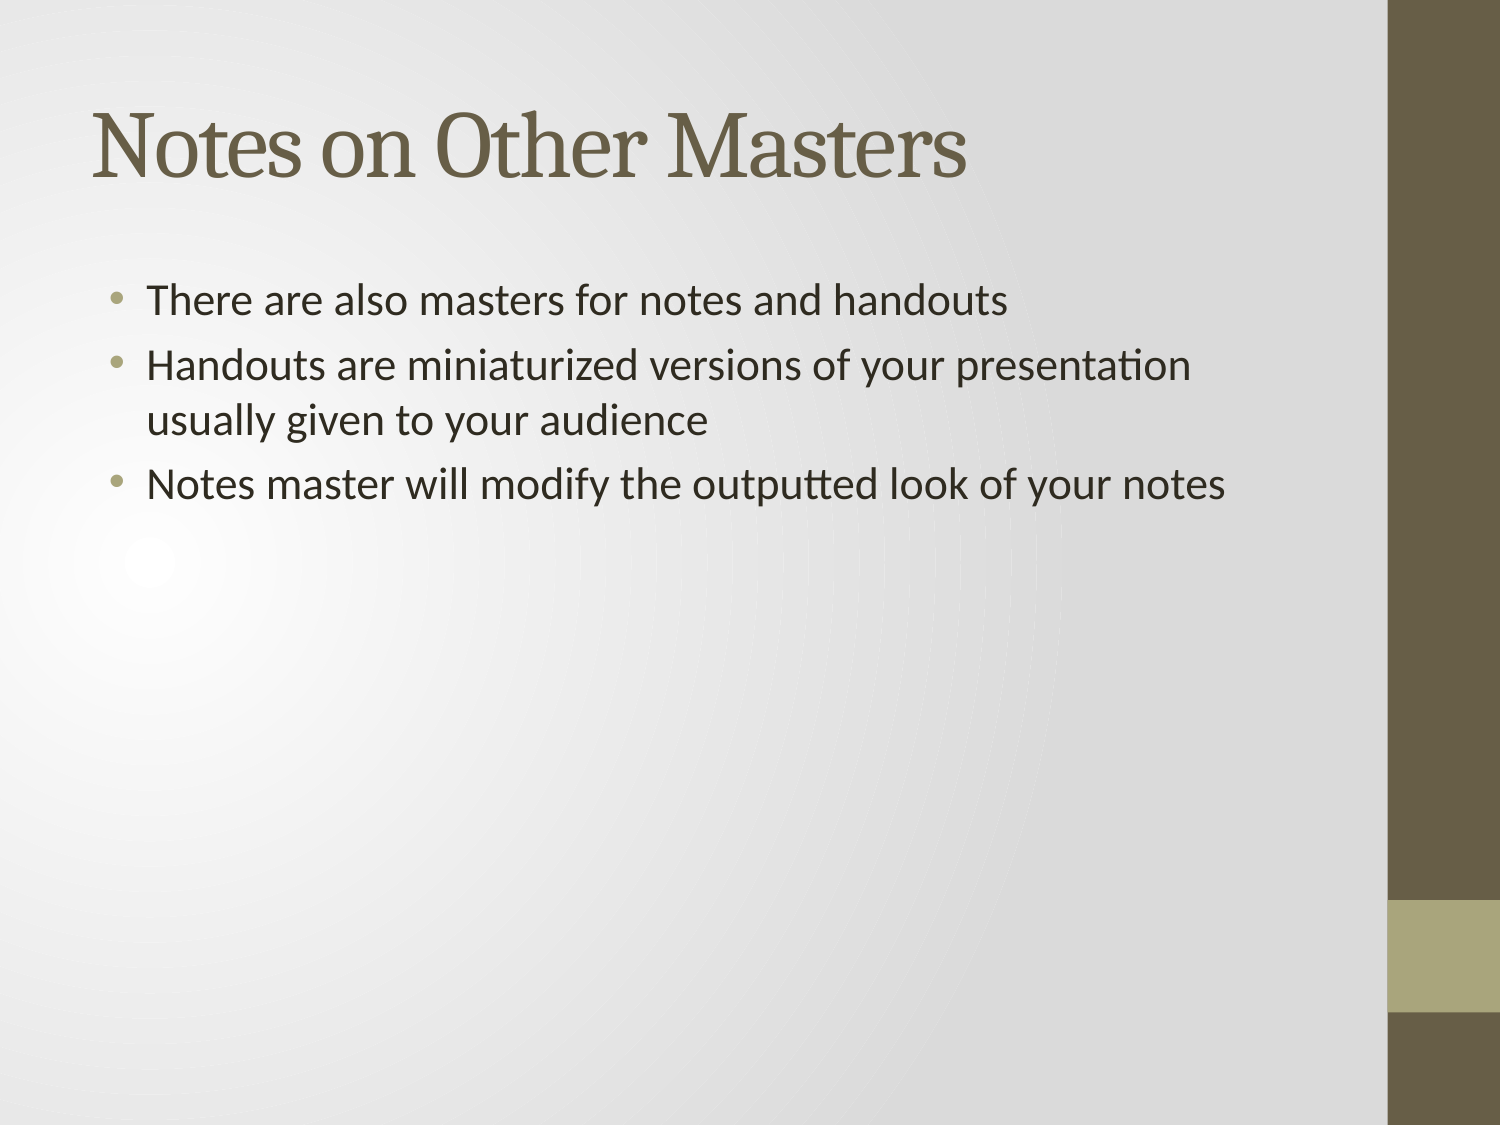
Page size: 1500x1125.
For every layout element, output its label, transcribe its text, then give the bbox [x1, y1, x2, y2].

list There are also masters for notes and handouts Handouts are miniaturized versions of your presentation usually given to your audience Notes master will modify the outputted look of your notes [75, 262, 1325, 1050]
title Notes on Other Masters [75, 45, 1325, 233]
